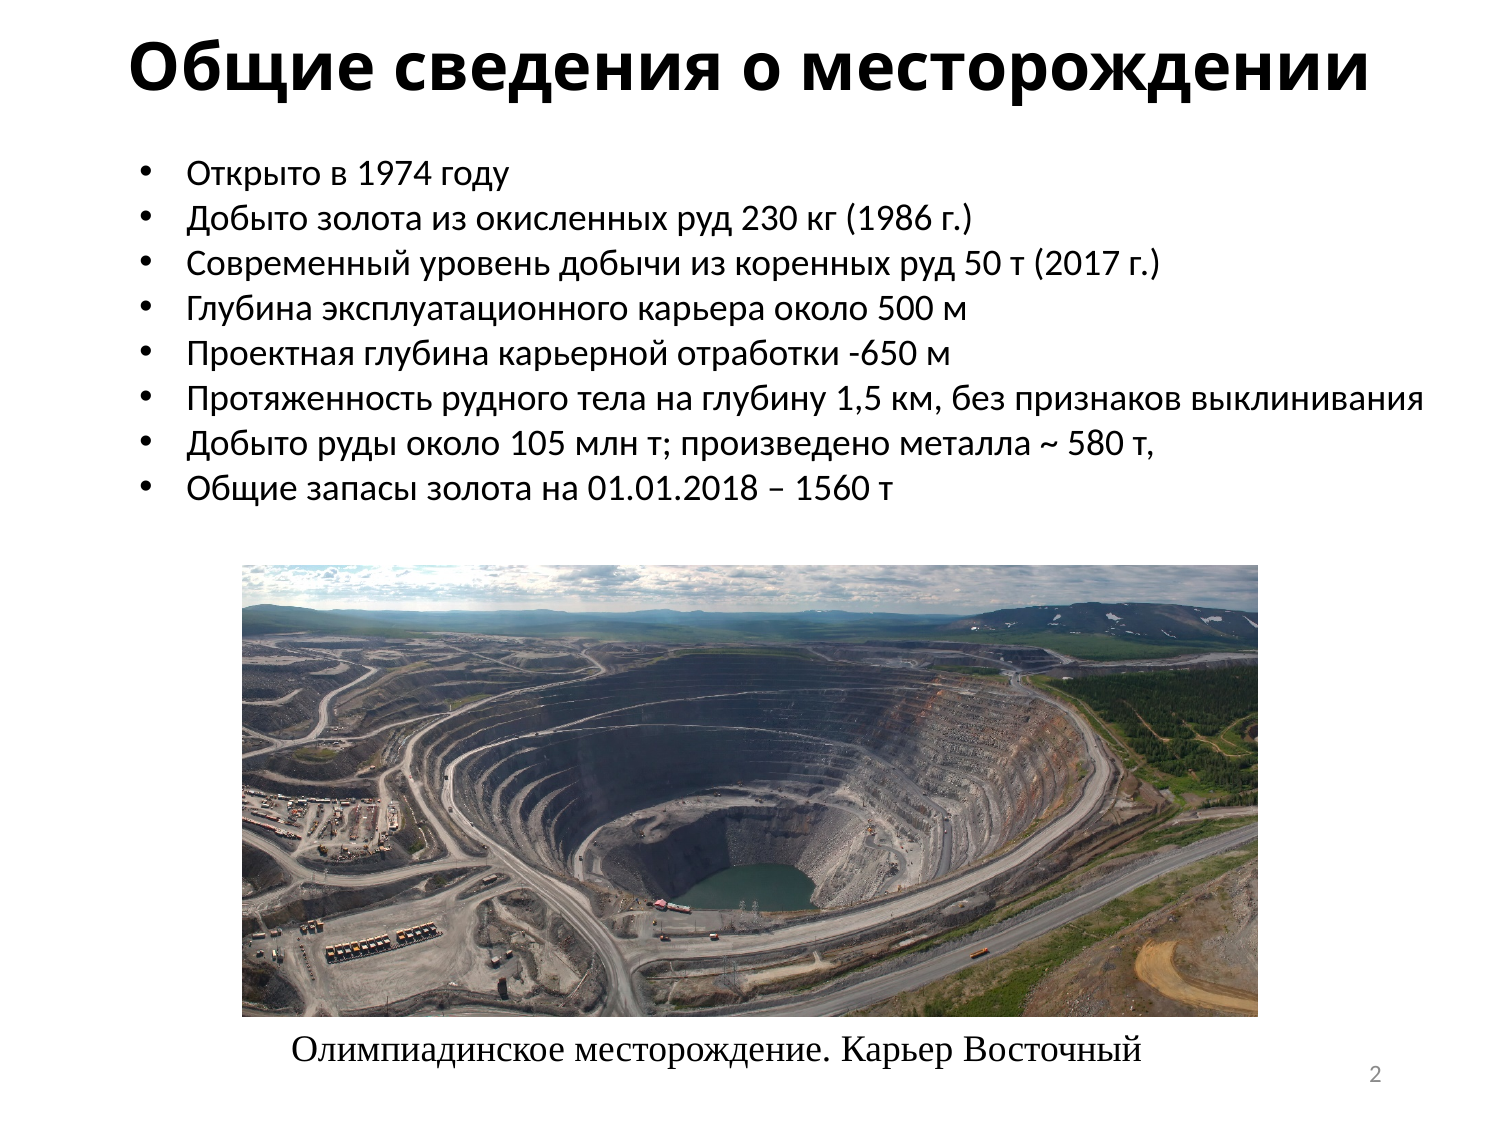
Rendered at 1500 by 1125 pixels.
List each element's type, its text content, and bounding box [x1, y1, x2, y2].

picture [242, 565, 1258, 1017]
text_box Олимпиадинское месторождение. Карьер Восточный [276, 1017, 1224, 1077]
slide_number 2 [1059, 1042, 1397, 1103]
text_box Открыто в 1974 году Добыто золота из окисленных руд 230 кг (1986 г.) Современный уровень добычи из коренных руд 50 т (2017 г.) Глубина эксплуатационного карьера около 500 м Проектная глубина карьерной отработки -650 м Протяженность рудного тела на глубину 1,5 км, без признаков выклинивания Добыто руды около 105 млн т; произведено металла ~ 580 т, Общие запасы золота на 01.01.2018 – 1560 т [124, 140, 1441, 516]
title Общие сведения о месторождении [103, 19, 1397, 119]
